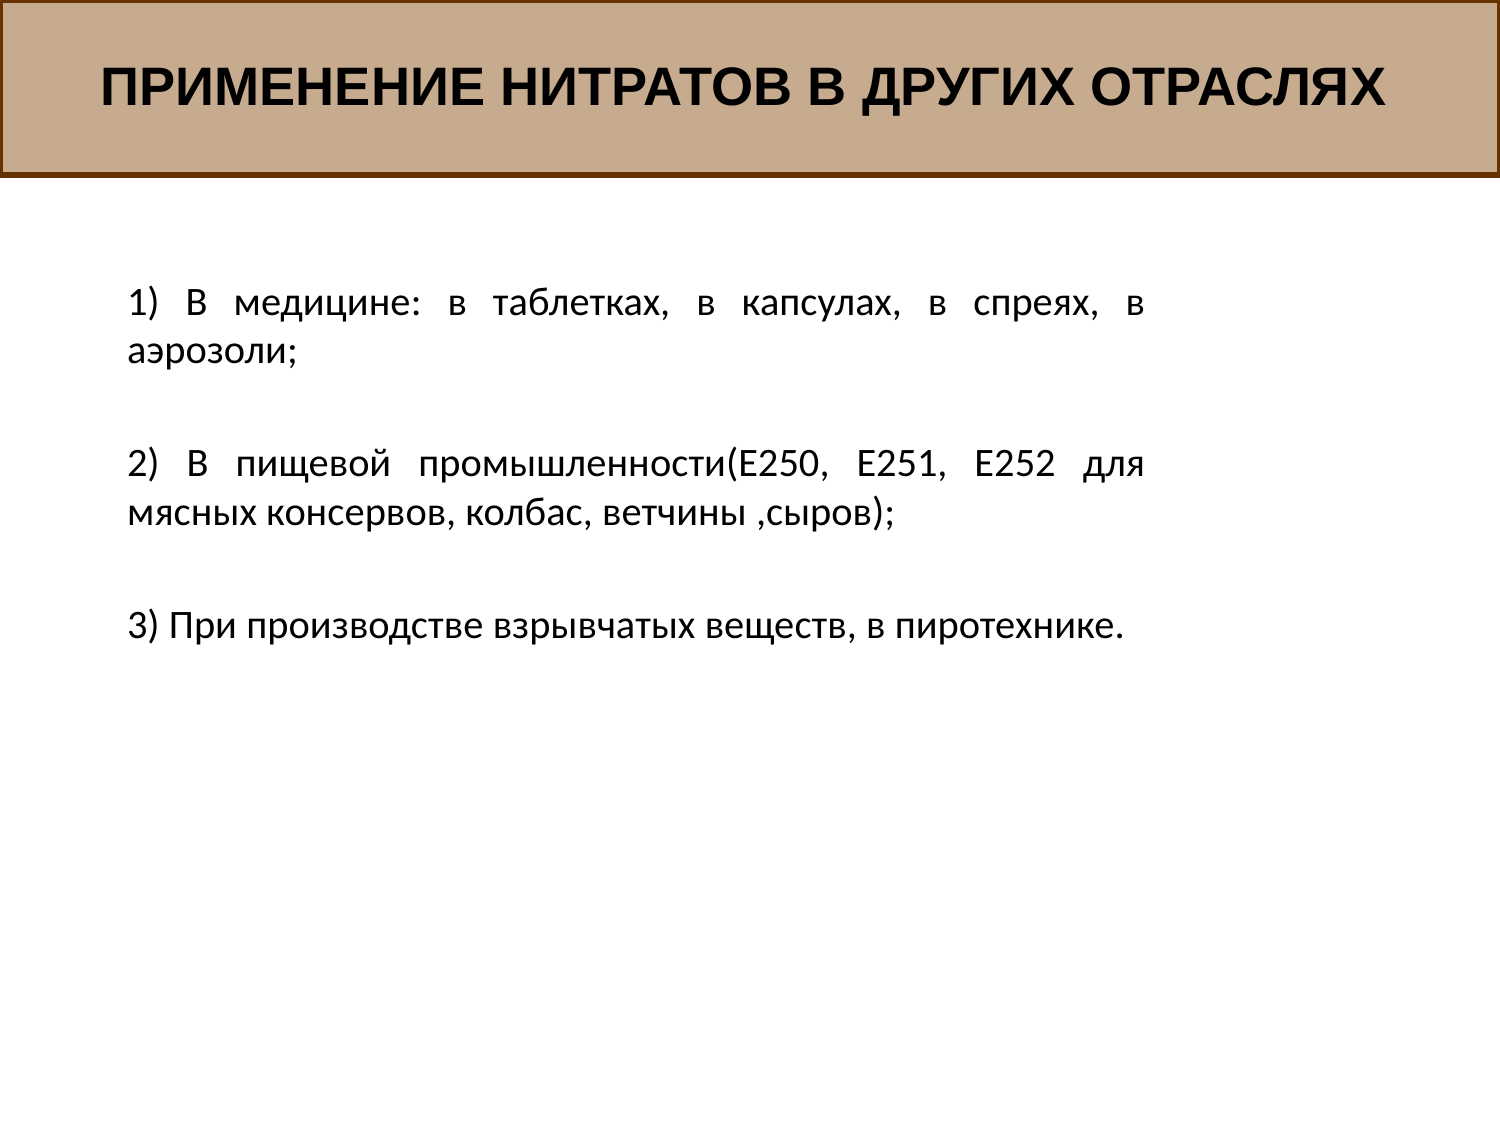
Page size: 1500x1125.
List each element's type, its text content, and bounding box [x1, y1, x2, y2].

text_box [0, 0, 1500, 176]
subtitle 1) В медицине: в таблетках, в капсулах, в спреях, в аэрозоли; 2) В пищевой промышленности(Е250, Е251, Е252 для мясных консервов, колбас, ветчины ,сыров); 3) При производстве взрывчатых веществ, в пиротехнике. [112, 267, 1163, 693]
